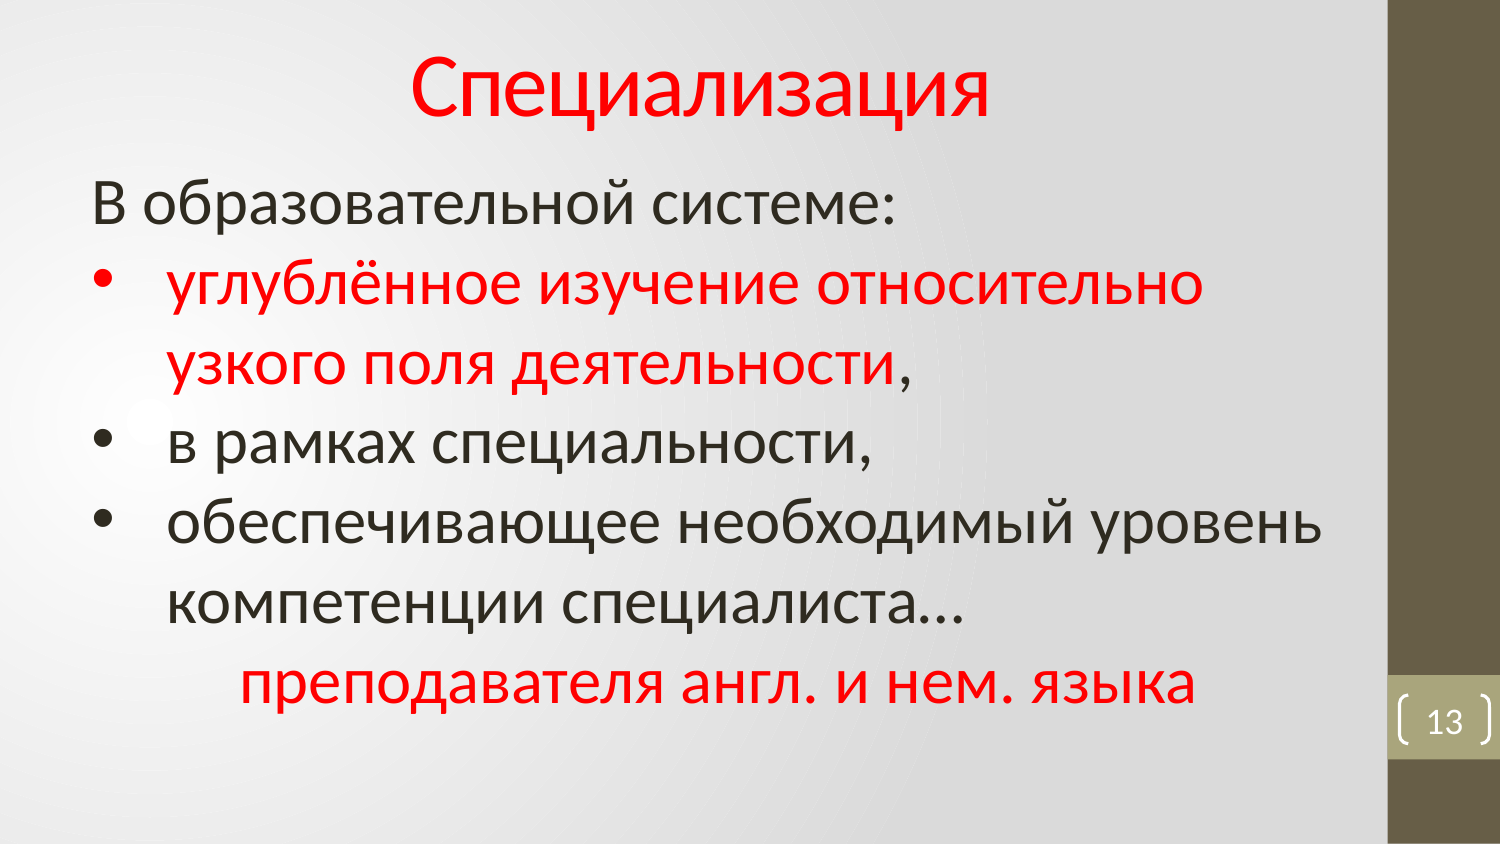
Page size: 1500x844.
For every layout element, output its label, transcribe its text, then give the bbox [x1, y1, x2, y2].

title Специализация [76, 9, 1327, 150]
text_box В образовательной системе: углублённое изучение относительно узкого поля деятельности, в рамках специальности, обеспечивающее необходимый уровень компетенции специалиста… преподавателя англ. и нем. языка [76, 150, 1361, 725]
slide_number 13 [1397, 693, 1492, 746]
